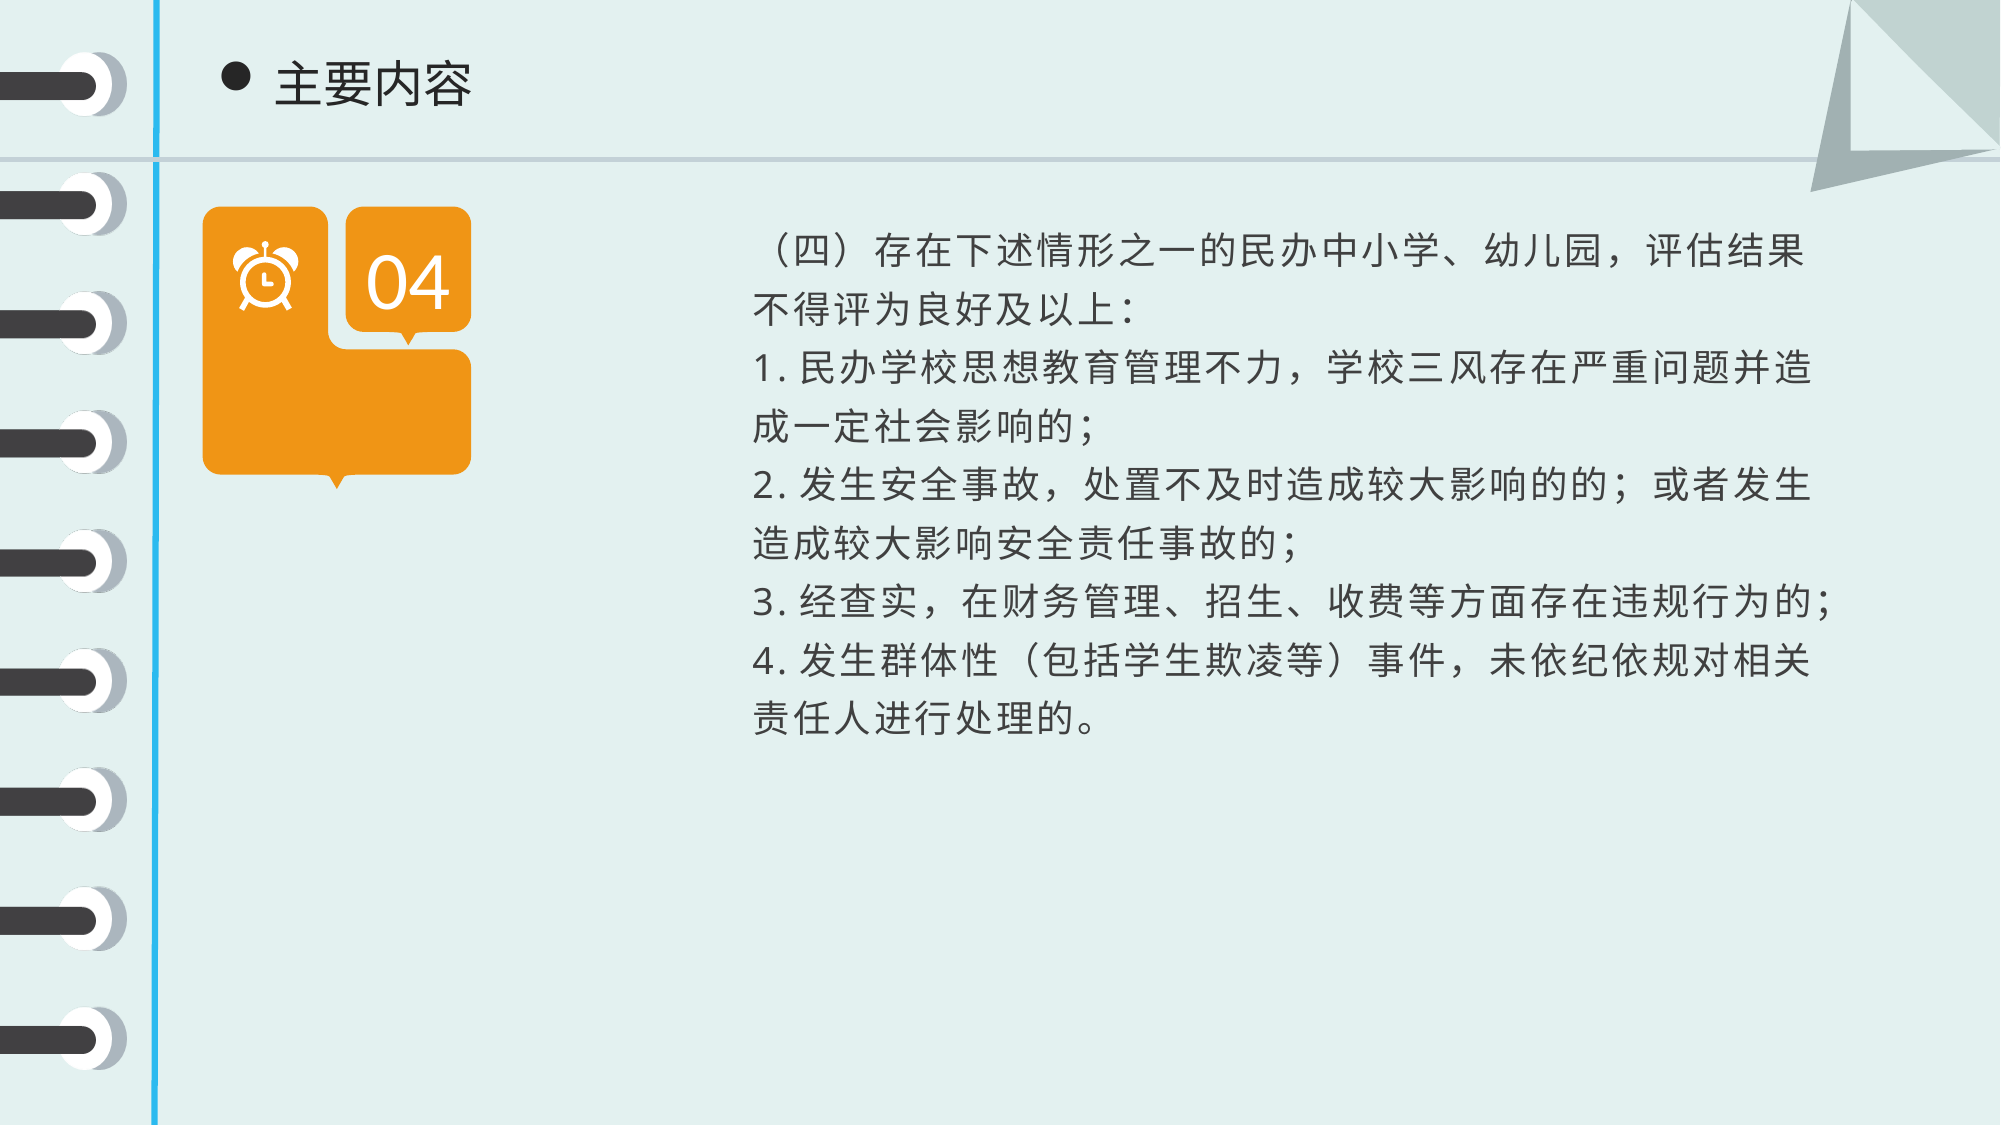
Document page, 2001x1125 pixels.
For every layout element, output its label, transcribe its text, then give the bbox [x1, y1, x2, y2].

text_box [272, 247, 299, 272]
text_box [239, 241, 292, 311]
text_box 主要内容 [202, 45, 738, 121]
text_box [202, 206, 472, 490]
picture [0, 52, 127, 1070]
text_box （四）存在下述情形之一的民办中小学、幼儿园，评估结果不得评为良好及以上： 1.民办学校思想教育管理不力，学校三风存在严重问题并造成一定社会影响的； 2.发生安全事故，处置不及时造成较大影响的的；或者发生造成较大影响安全责任事故的； 3.经查实，在财务管理、招生、收费等方面存在违规行为的； 4.发生群体性（包括学生欺凌等）事件，未依纪依规对相关责任人进行处理的。 [737, 206, 1859, 748]
text_box 04 [345, 206, 472, 346]
text_box [232, 247, 259, 272]
